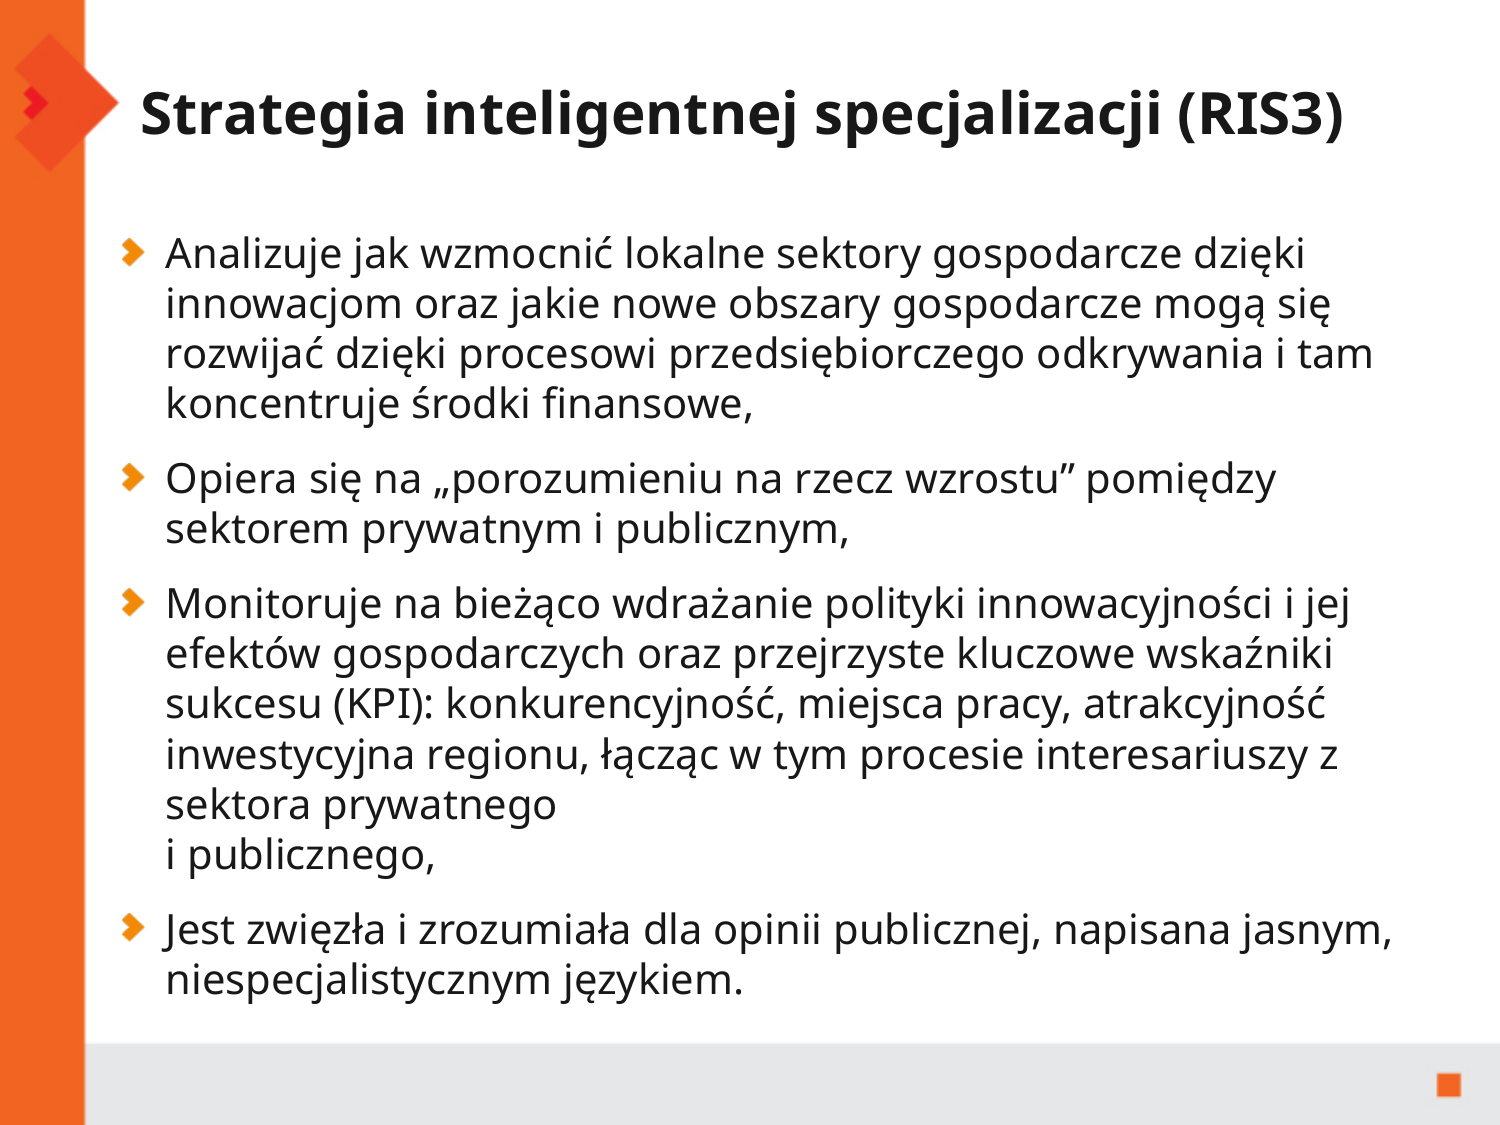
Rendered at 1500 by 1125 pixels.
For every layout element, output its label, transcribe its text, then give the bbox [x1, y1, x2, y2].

text_box Analizuje jak wzmocnić lokalne sektory gospodarcze dzięki innowacjom oraz jakie nowe obszary gospodarcze mogą się rozwijać dzięki procesowi przedsiębiorczego odkrywania i tam koncentruje środki finansowe, Opiera się na „porozumieniu na rzecz wzrostu” pomiędzy sektorem prywatnym i publicznym, Monitoruje na bieżąco wdrażanie polityki innowacyjności i jej efektów gospodarczych oraz przejrzyste kluczowe wskaźniki sukcesu (KPI): konkurencyjność, miejsca pracy, atrakcyjność inwestycyjna regionu, łącząc w tym procesie interesariuszy z sektora prywatnego i publicznego, Jest zwięzła i zrozumiała dla opinii publicznej, napisana jasnym, niespecjalistycznym językiem. [108, 219, 1479, 1024]
picture [0, 0, 1500, 1125]
title Strategia inteligentnej specjalizacji (RIS3) [125, 69, 1500, 176]
